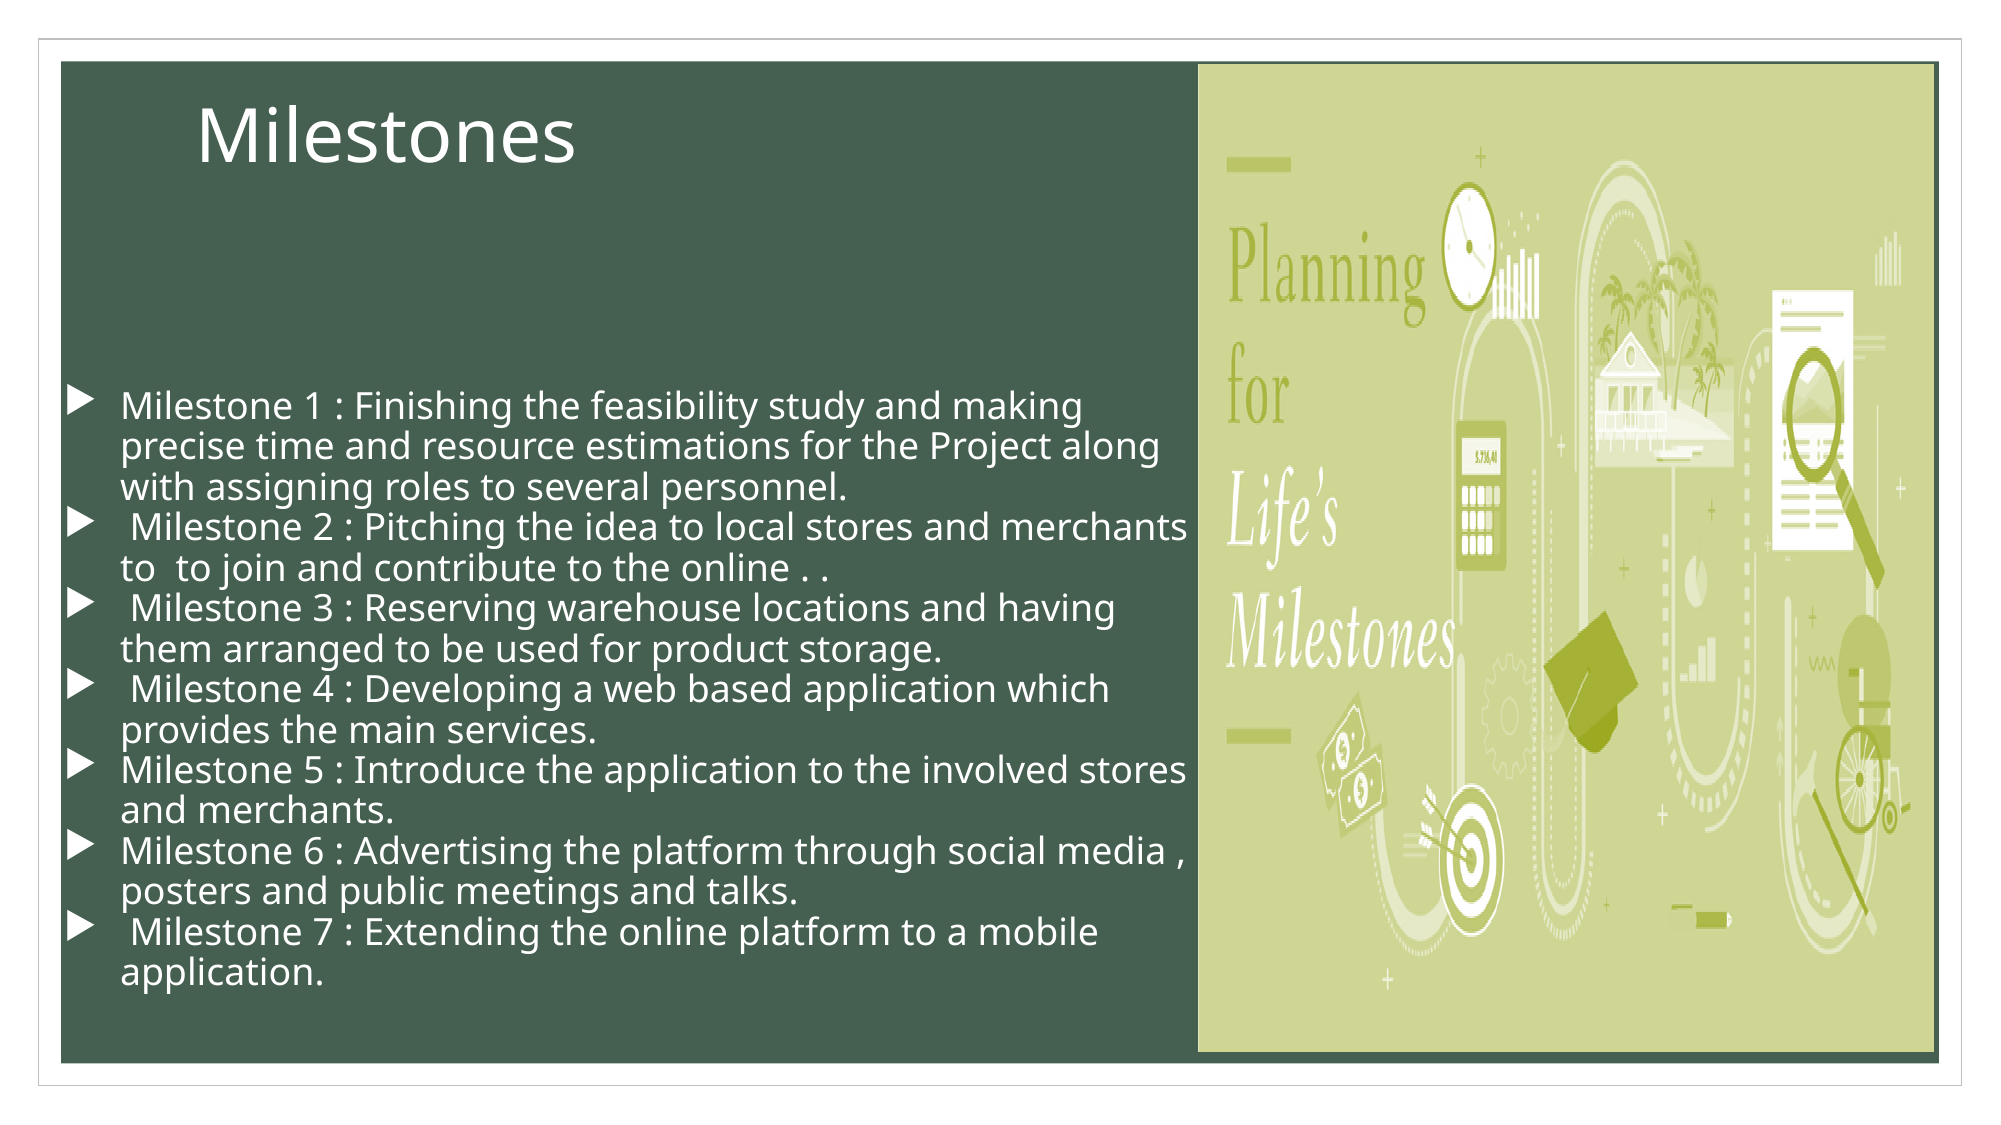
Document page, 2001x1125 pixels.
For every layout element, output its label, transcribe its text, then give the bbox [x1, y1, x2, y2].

text_box Milestones [181, 80, 1073, 366]
picture [1198, 64, 1934, 1052]
text_box Milestone 1 : Finishing the feasibility study and making precise time and resource estimations for the Project along with assigning roles to several personnel. Milestone 2 : Pitching the idea to local stores and merchants to to join and contribute to the online . . Milestone 3 : Reserving warehouse locations and having them arranged to be used for product storage. Milestone 4 : Developing a web based application which provides the main services. Milestone 5 : Introduce the application to the involved stores and merchants. Milestone 6 : Advertising the platform through social media , posters and public meetings and talks. Milestone 7 : Extending the online platform to a mobile application. [48, 379, 1192, 1002]
